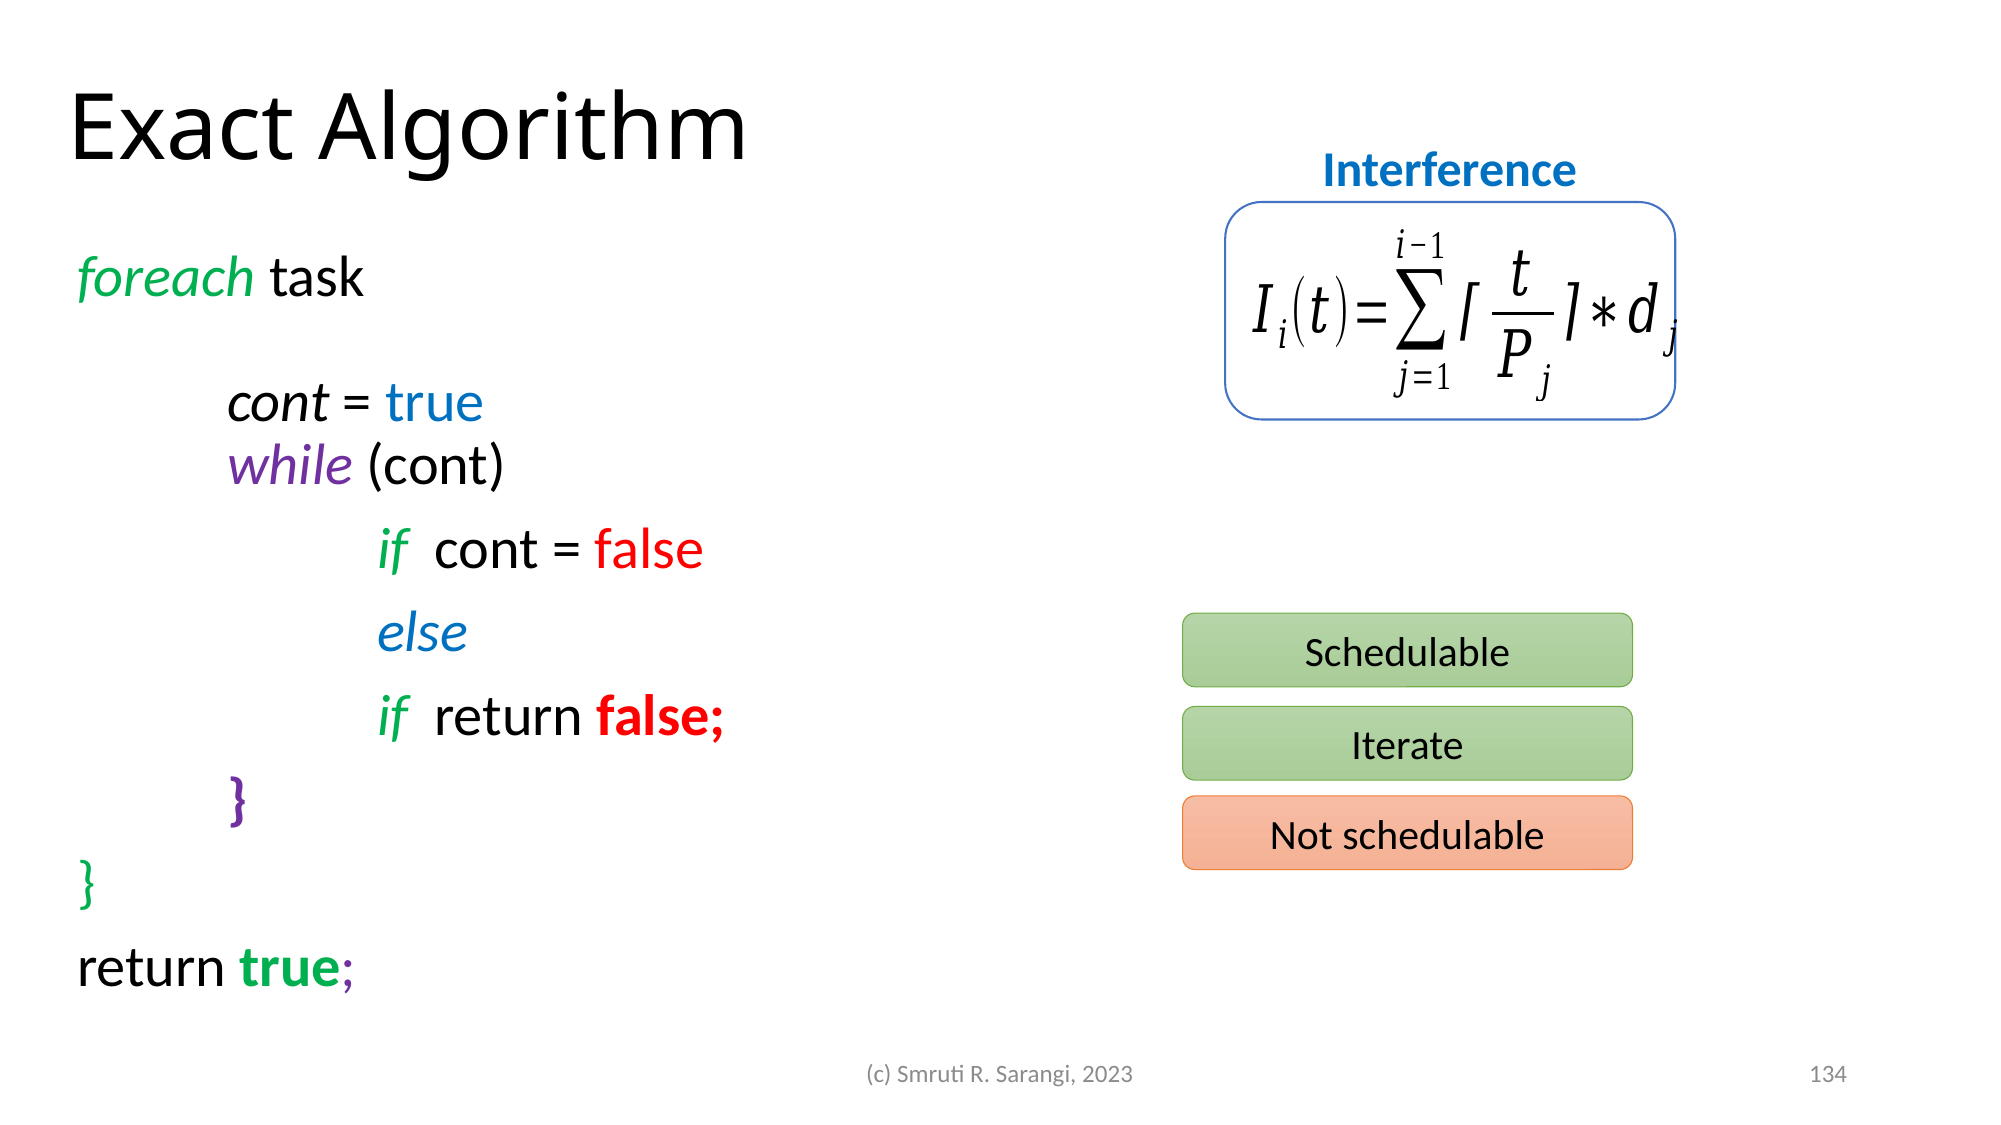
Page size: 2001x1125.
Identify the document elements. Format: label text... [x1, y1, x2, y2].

footer (c) Smruti R. Sarangi, 2023 [662, 1042, 1338, 1103]
title Exact Algorithm [52, 20, 1777, 239]
text_box Interference [1307, 129, 1593, 205]
text_box Schedulable [1182, 612, 1634, 688]
text_box Not schedulable [1182, 795, 1634, 871]
text_box Iterate [1182, 705, 1634, 781]
slide_number 134 [1412, 1042, 1863, 1103]
text_box [1224, 200, 1677, 421]
